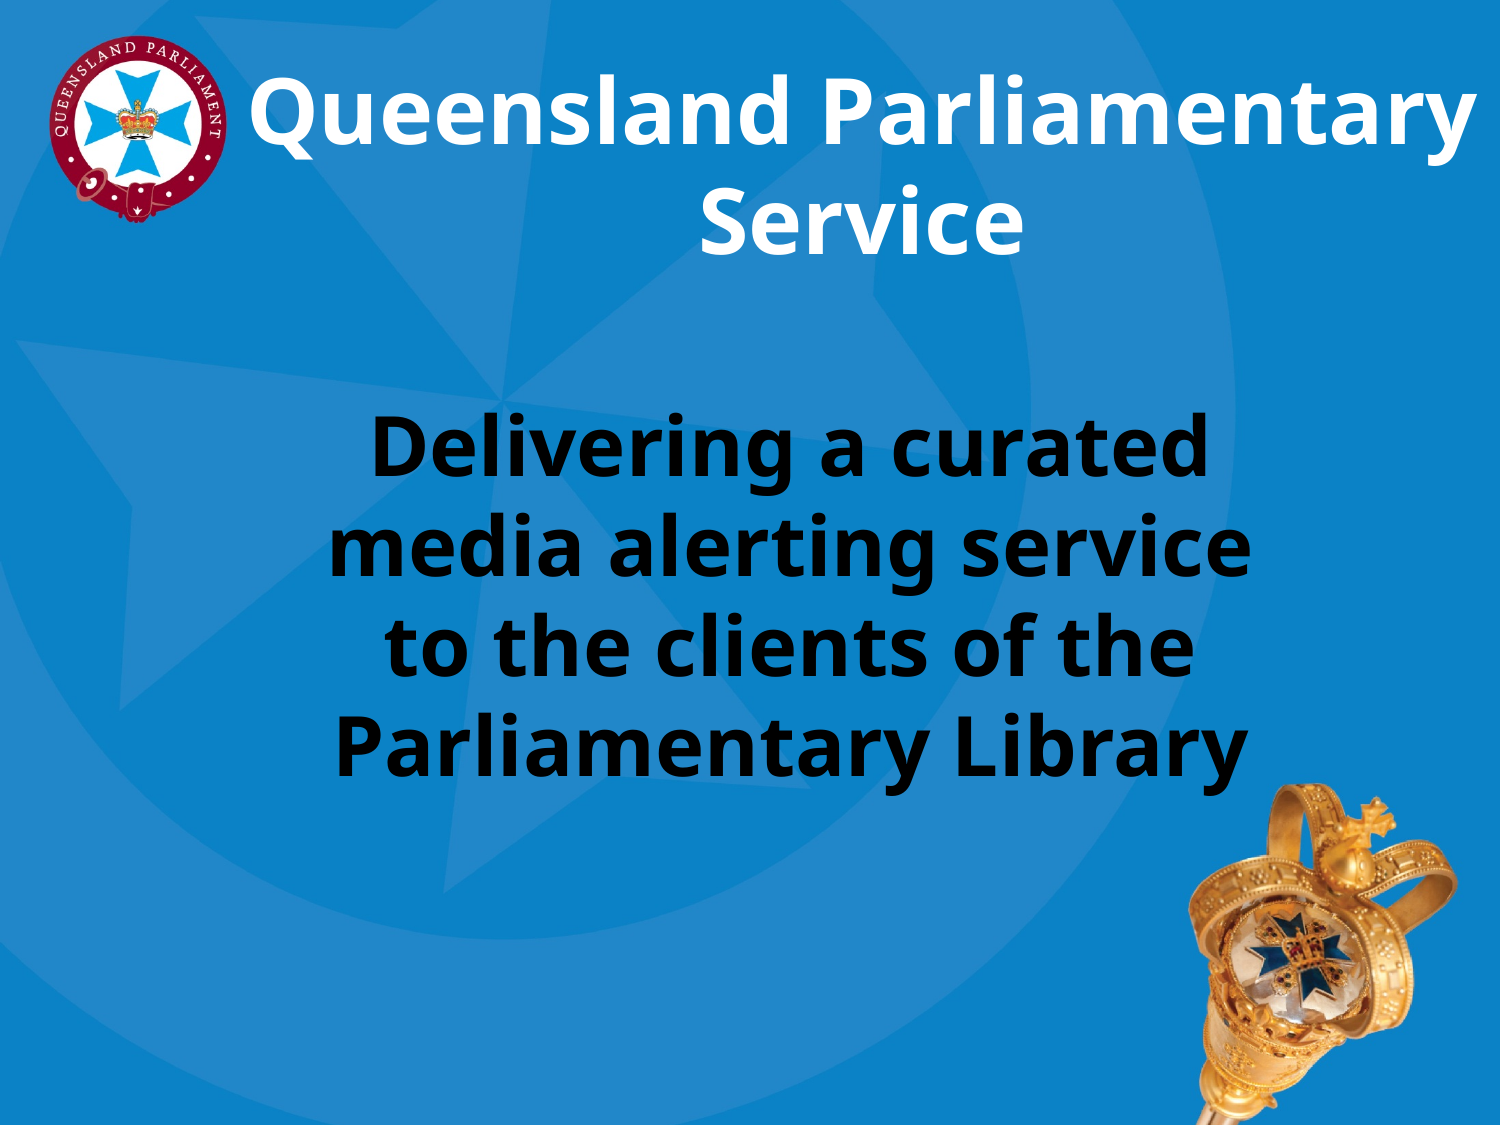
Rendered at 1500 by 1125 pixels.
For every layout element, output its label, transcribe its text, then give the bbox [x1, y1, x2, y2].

picture [0, 0, 1500, 1125]
title Queensland Parliamentary Service [225, 42, 1500, 284]
subtitle Delivering a curated media alerting service to the clients of the Parliamentary Library [265, 385, 1316, 787]
